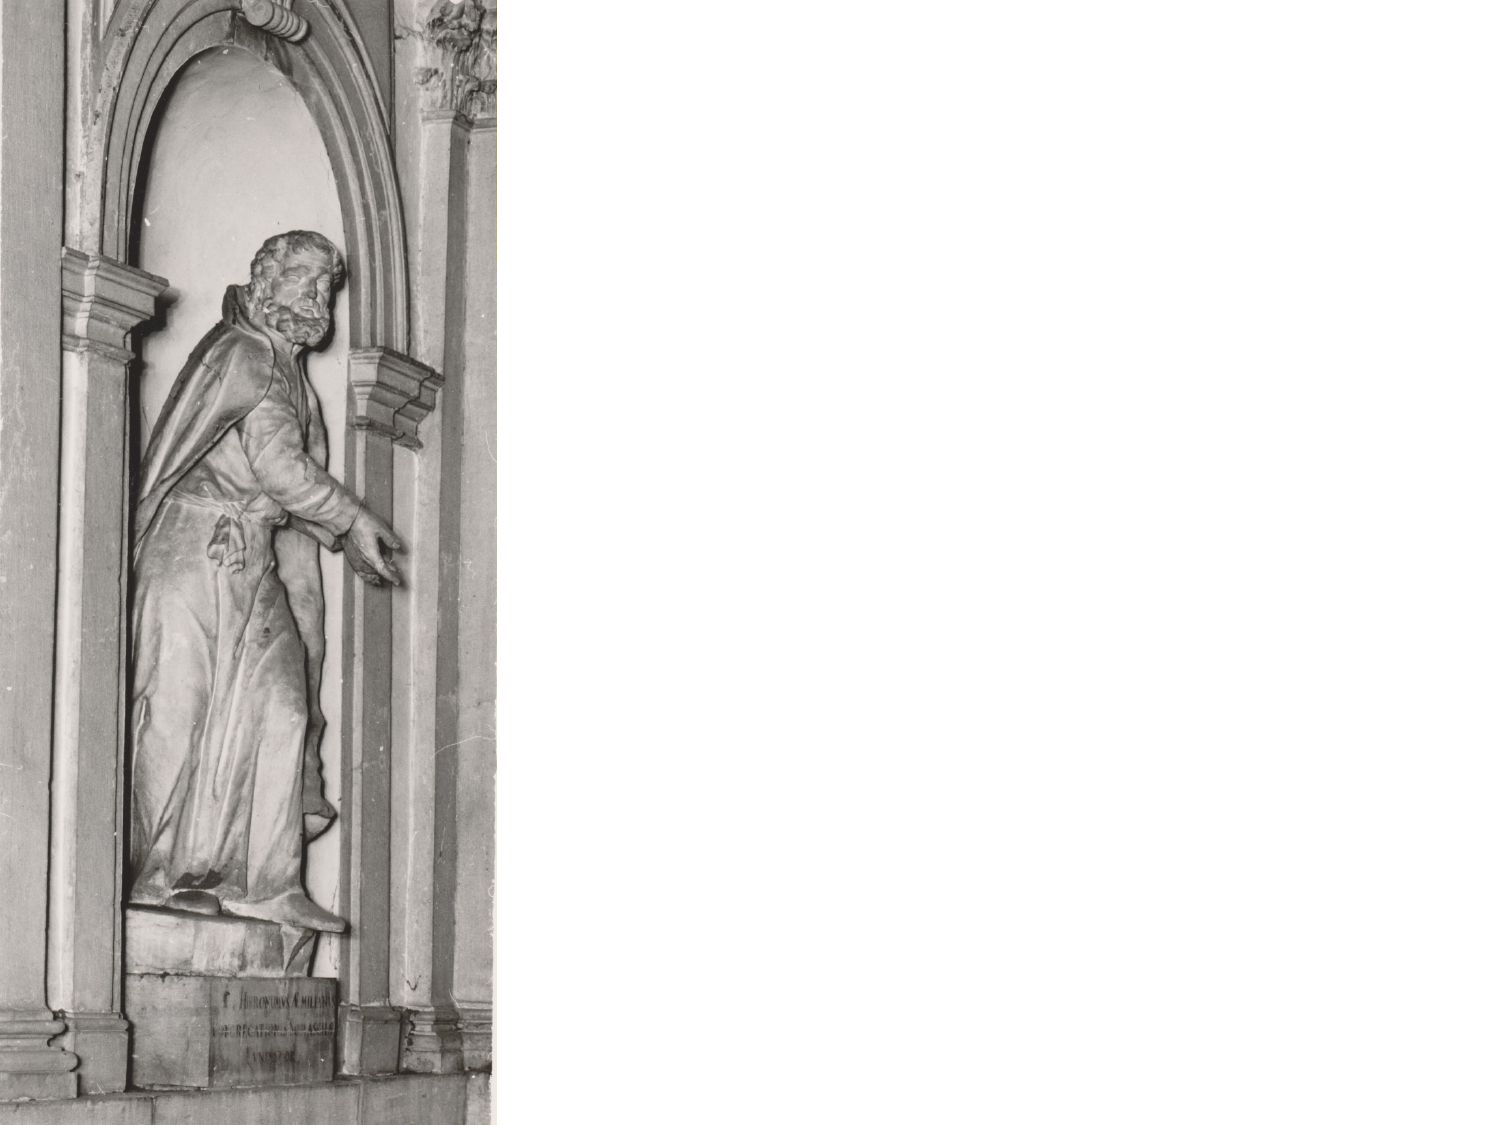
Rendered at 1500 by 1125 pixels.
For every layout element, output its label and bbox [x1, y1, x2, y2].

picture [0, 0, 497, 1125]
